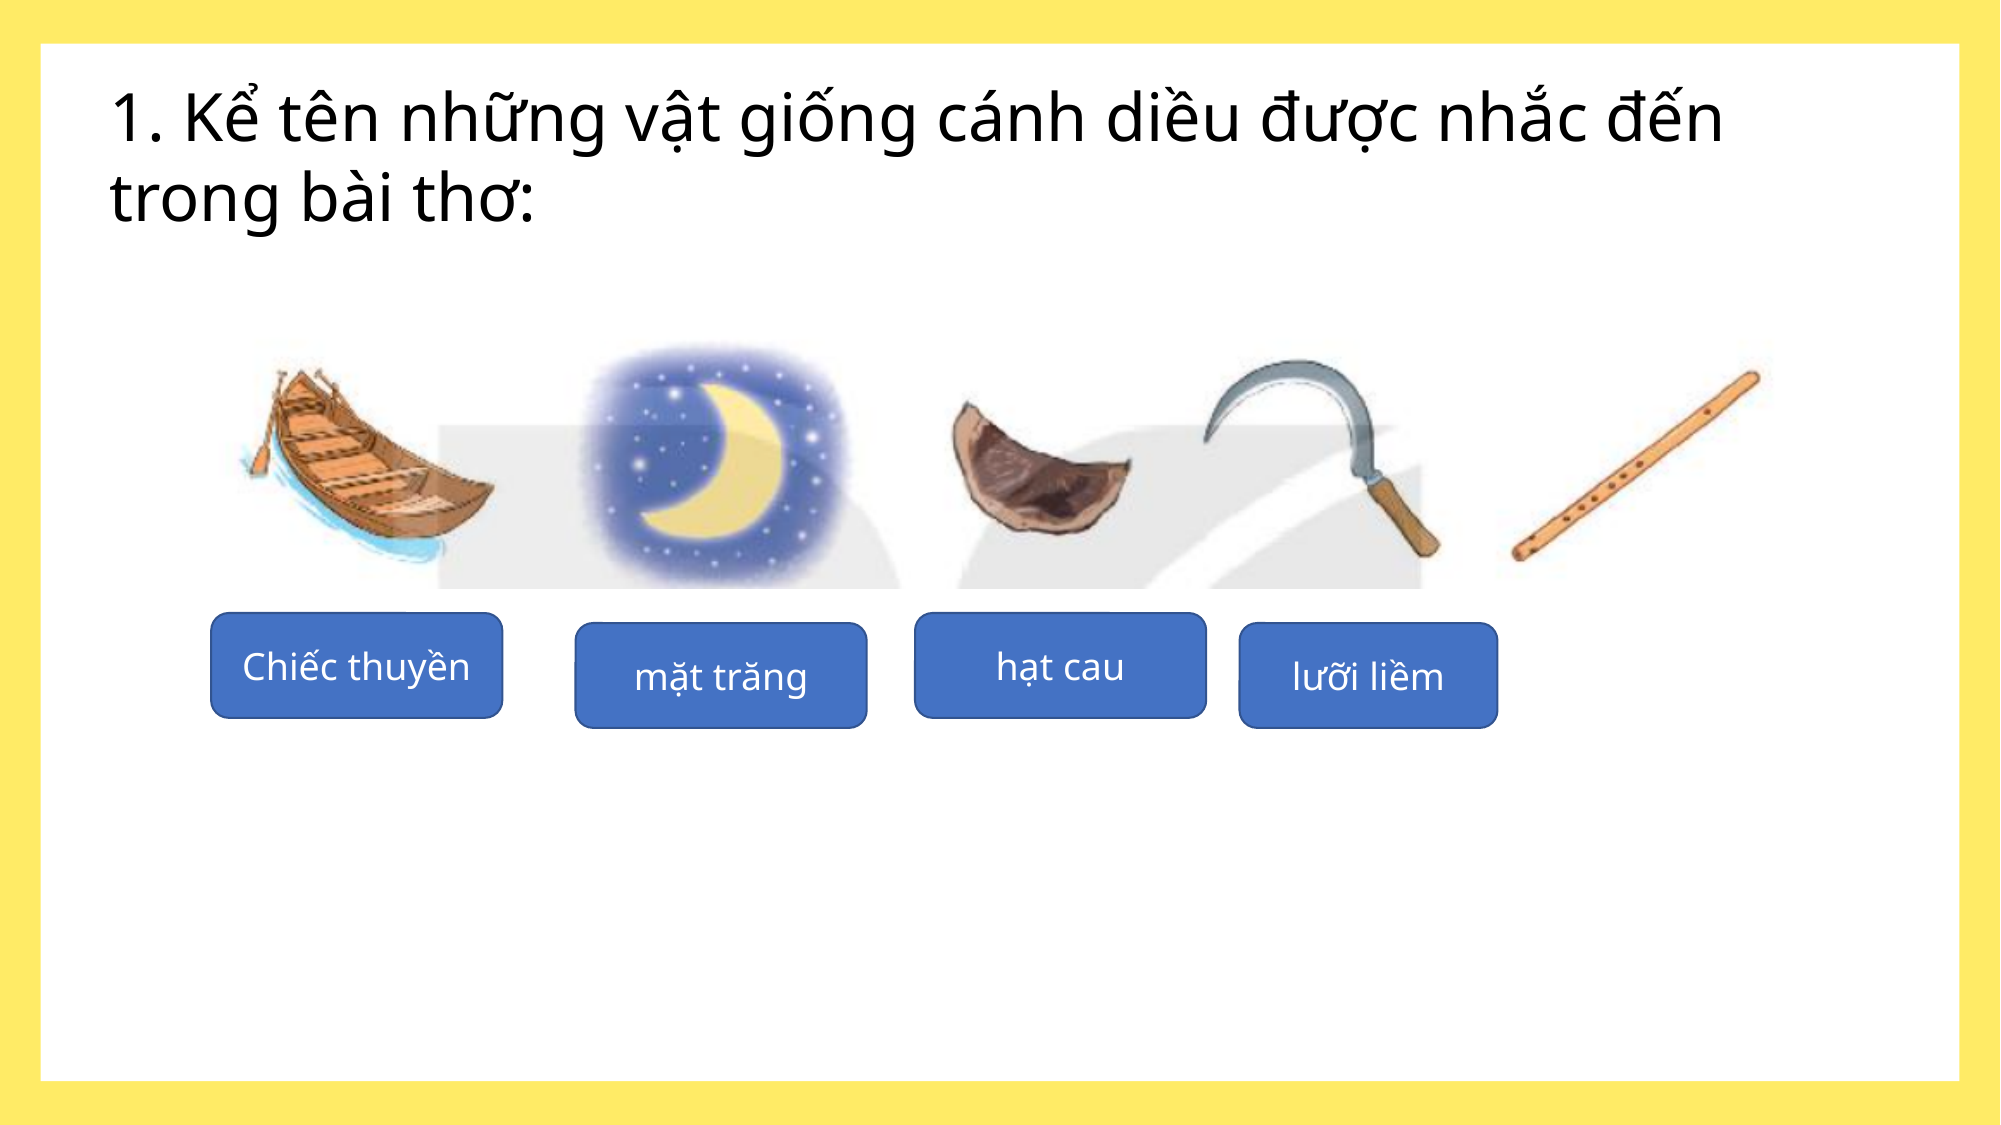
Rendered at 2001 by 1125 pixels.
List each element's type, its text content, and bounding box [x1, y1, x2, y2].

text_box 1. Kể tên những vật giống cánh diều được nhắc đến trong bài thơ: [94, 67, 1748, 242]
text_box lưỡi liềm [1238, 621, 1499, 729]
text_box mặt trăng [574, 621, 868, 729]
text_box Chiếc thuyền [210, 611, 504, 719]
text_box hạt cau [913, 611, 1208, 719]
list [212, 330, 1811, 589]
